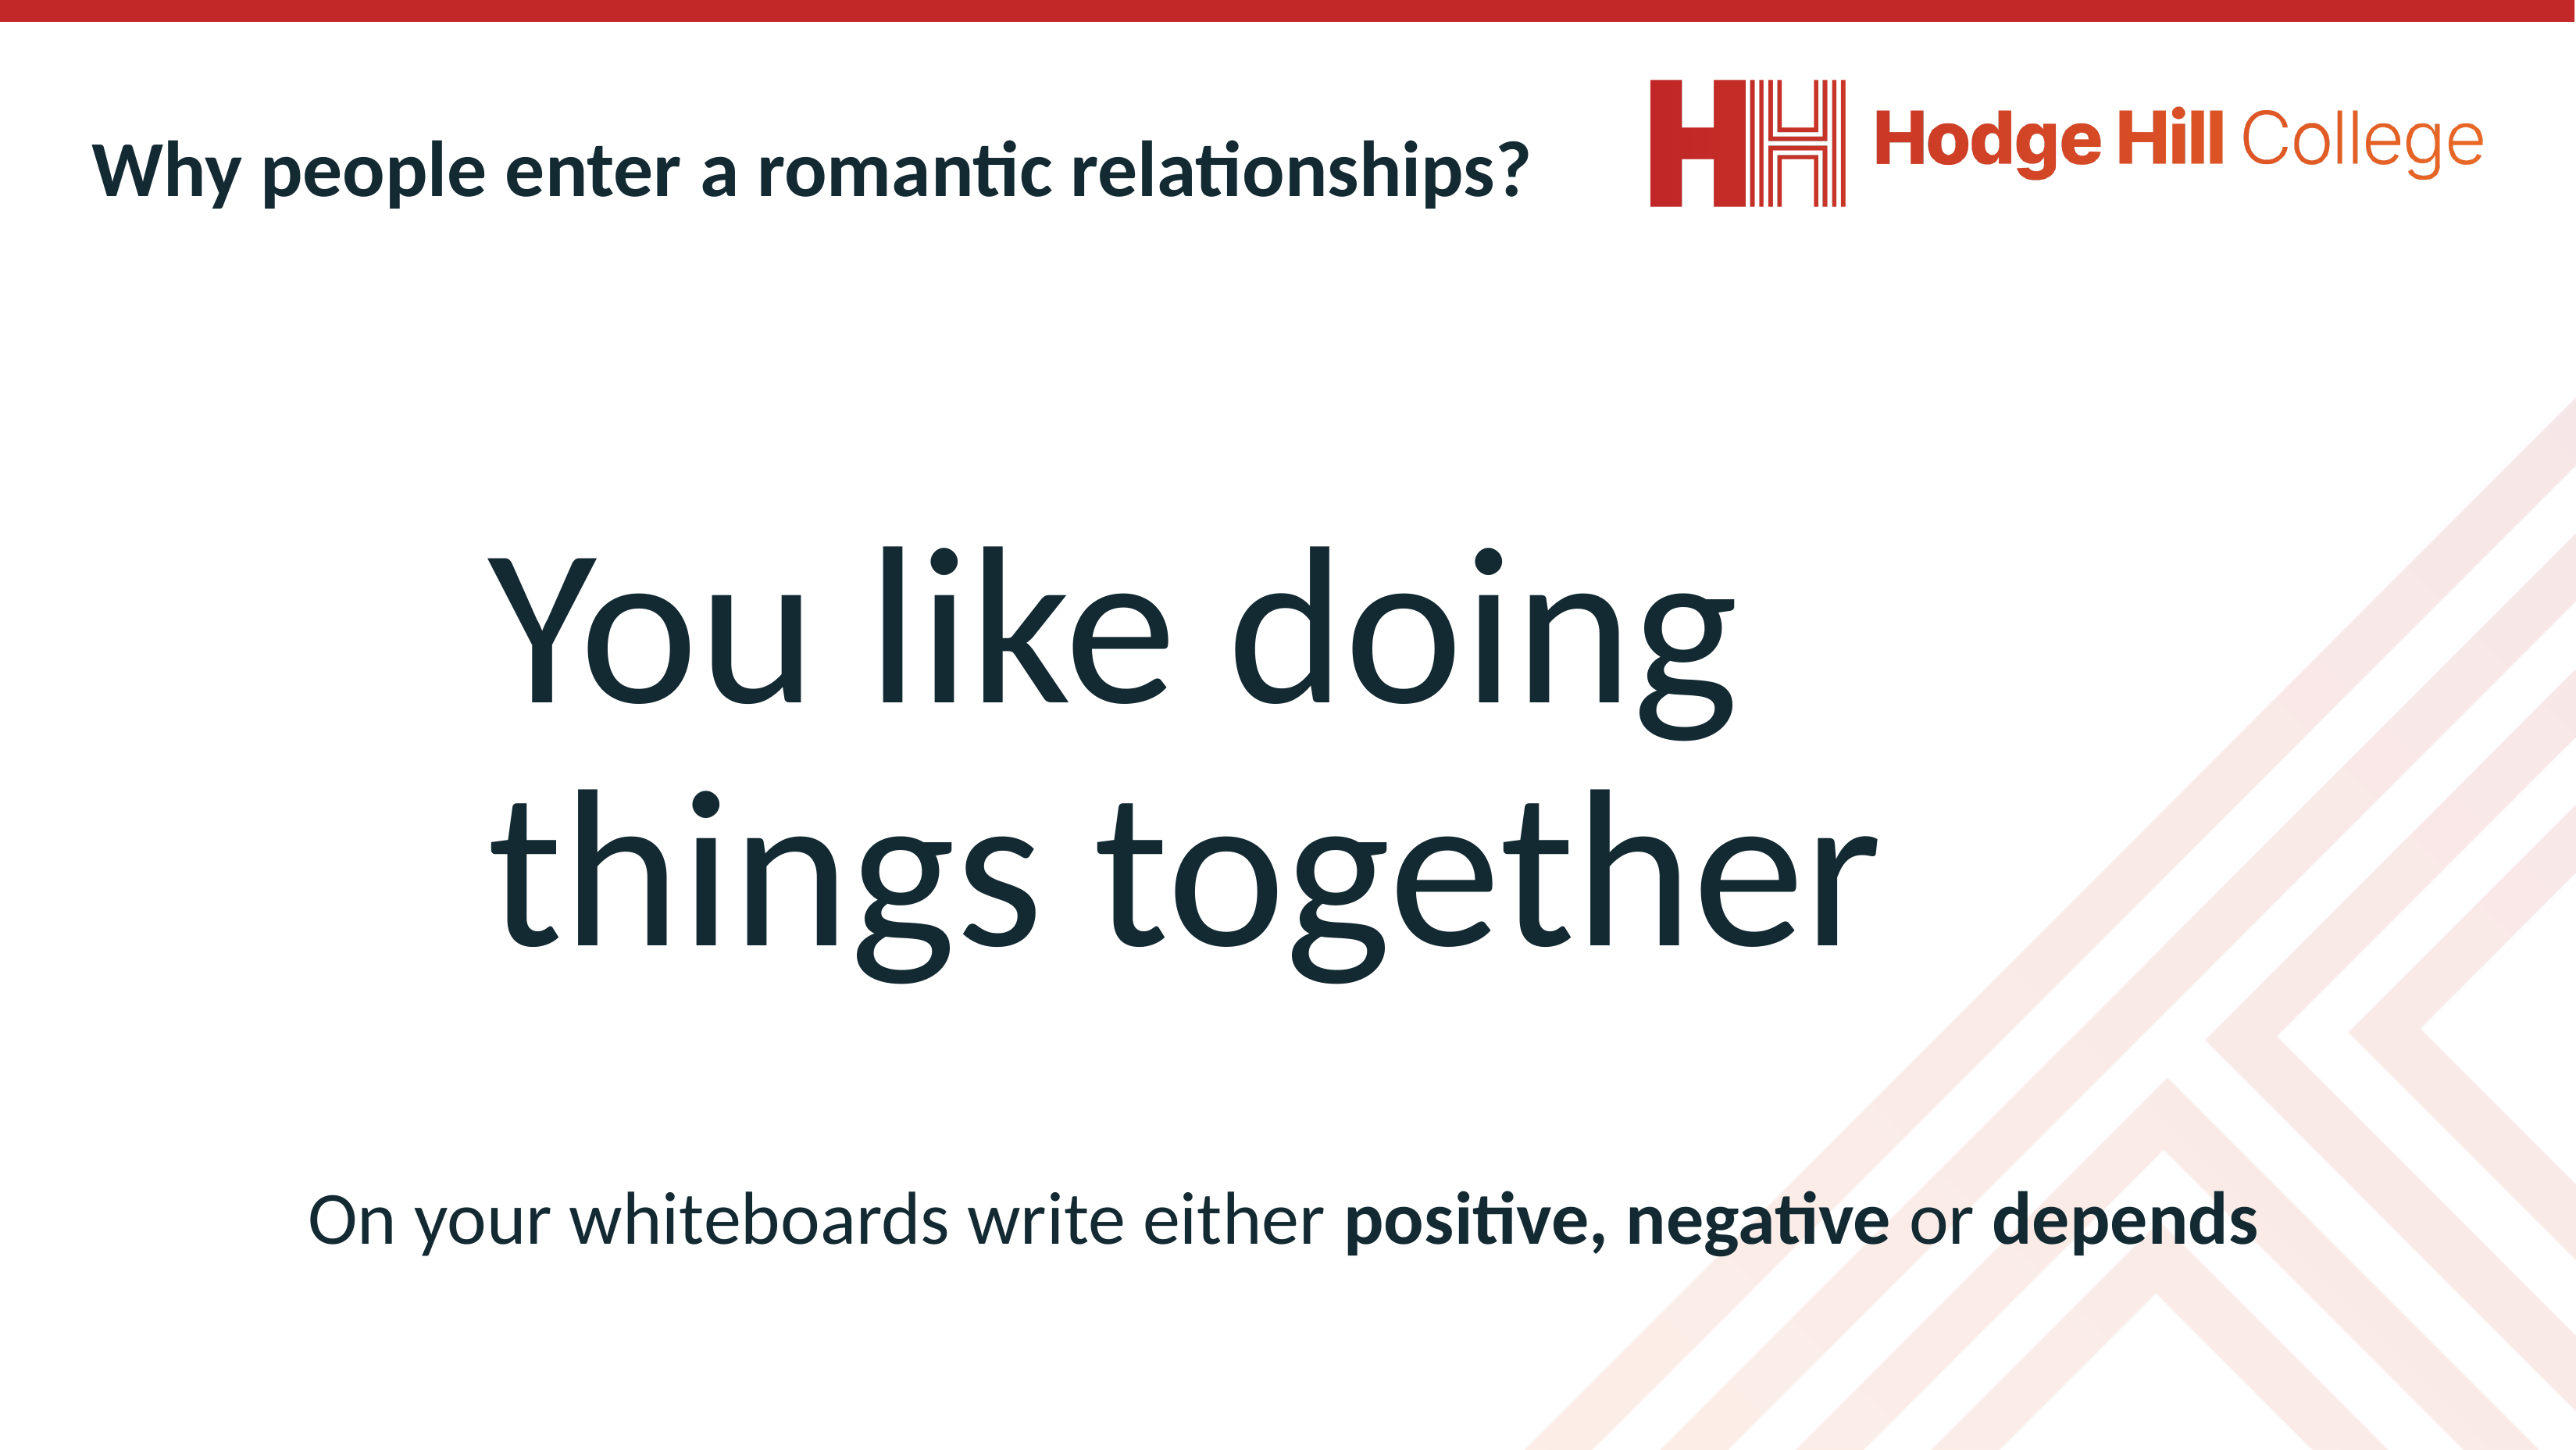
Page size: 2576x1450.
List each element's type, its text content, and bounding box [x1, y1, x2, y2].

picture [1649, 79, 2484, 208]
title Why people enter a romantic relationships? [79, 86, 1602, 256]
picture [0, 0, 2575, 22]
list You like doing things together [476, 503, 1383, 1020]
text_box On your whiteboards write either positive, negative or depends [296, 1173, 1383, 1293]
picture [1383, 255, 2576, 1450]
